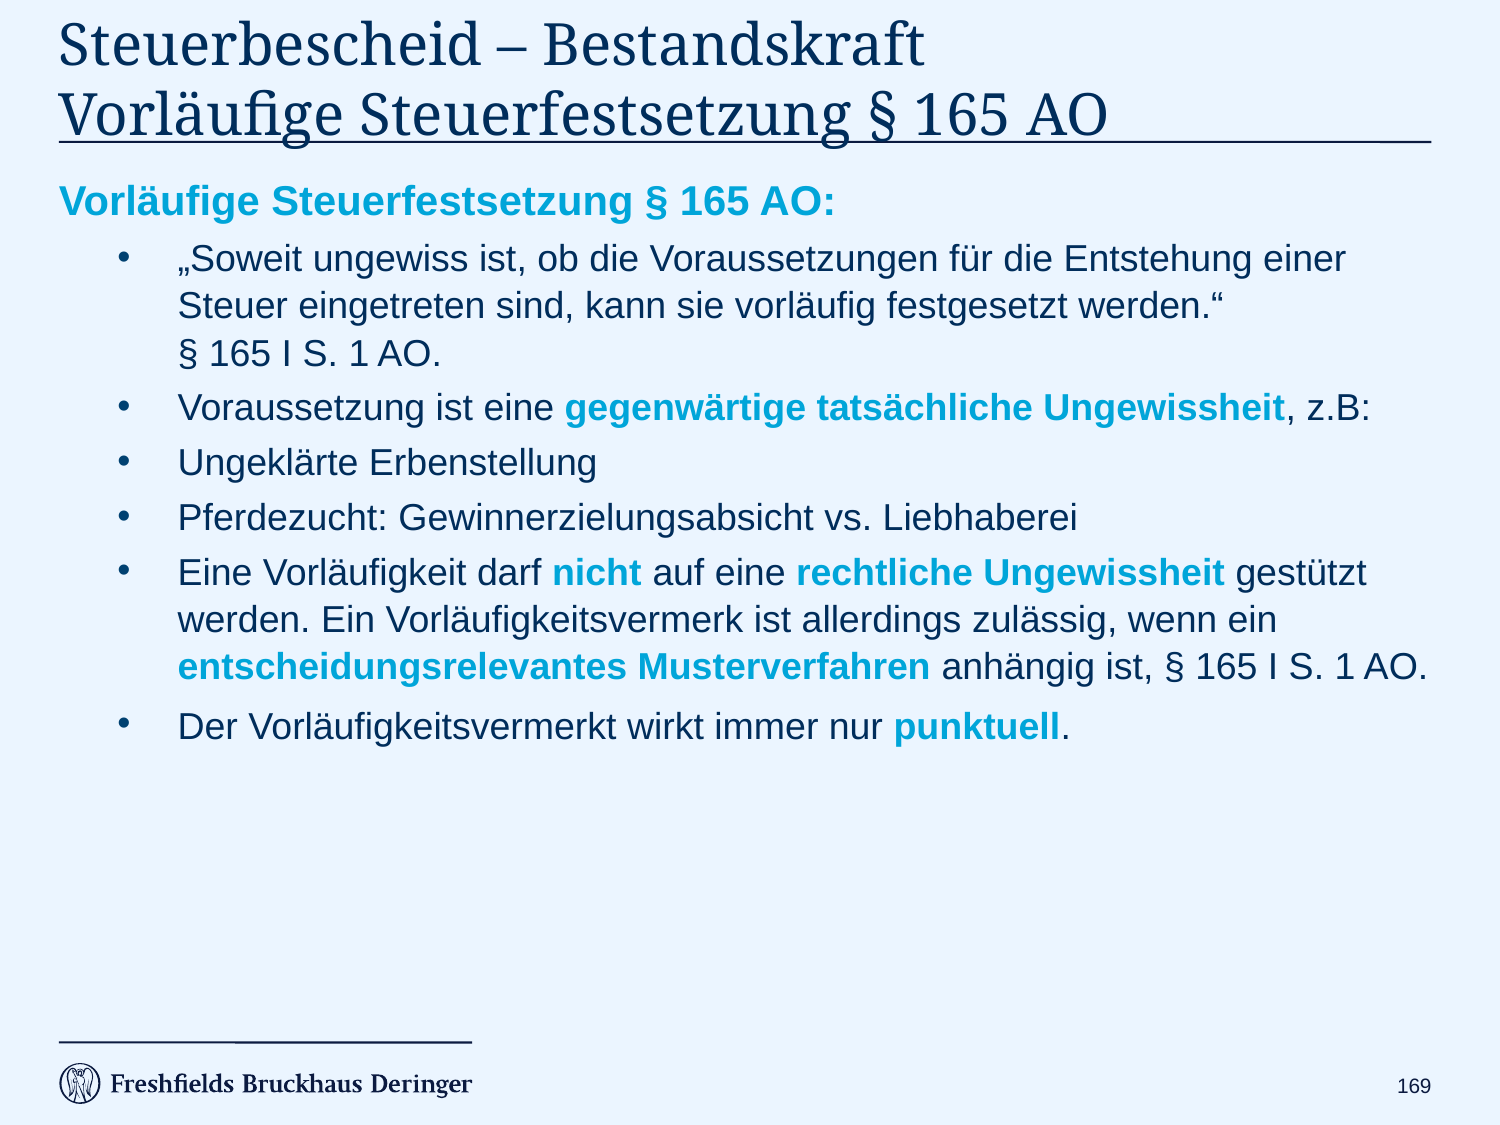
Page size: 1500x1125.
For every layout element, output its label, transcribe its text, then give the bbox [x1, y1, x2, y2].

title Steuerbescheid – Bestandskraft Vorläufige Steuerfestsetzung § 165 AO [58, 7, 1432, 102]
list Vorläufige Steuerfestsetzung § 165 AO: „Soweit ungewiss ist, ob die Voraussetzungen für die Entstehung einer Steuer eingetreten sind, kann sie vorläufig festgesetzt werden.“ § 165 I S. 1 AO. Voraussetzung ist eine gegenwärtige tatsächliche Ungewissheit, z.B: Ungeklärte Erbenstellung Pferdezucht: Gewinnerzielungsabsicht vs. Liebhaberei Eine Vorläufigkeit darf nicht auf eine rechtliche Ungewissheit gestützt werden. Ein Vorläufigkeitsvermerk ist allerdings zulässig, wenn ein entscheidungsrelevantes Musterverfahren anhängig ist, § 165 I S. 1 AO. Der Vorläufigkeitsvermerkt wirkt immer nur punktuell. [58, 174, 1432, 1024]
slide_number 168 [1077, 1056, 1432, 1098]
